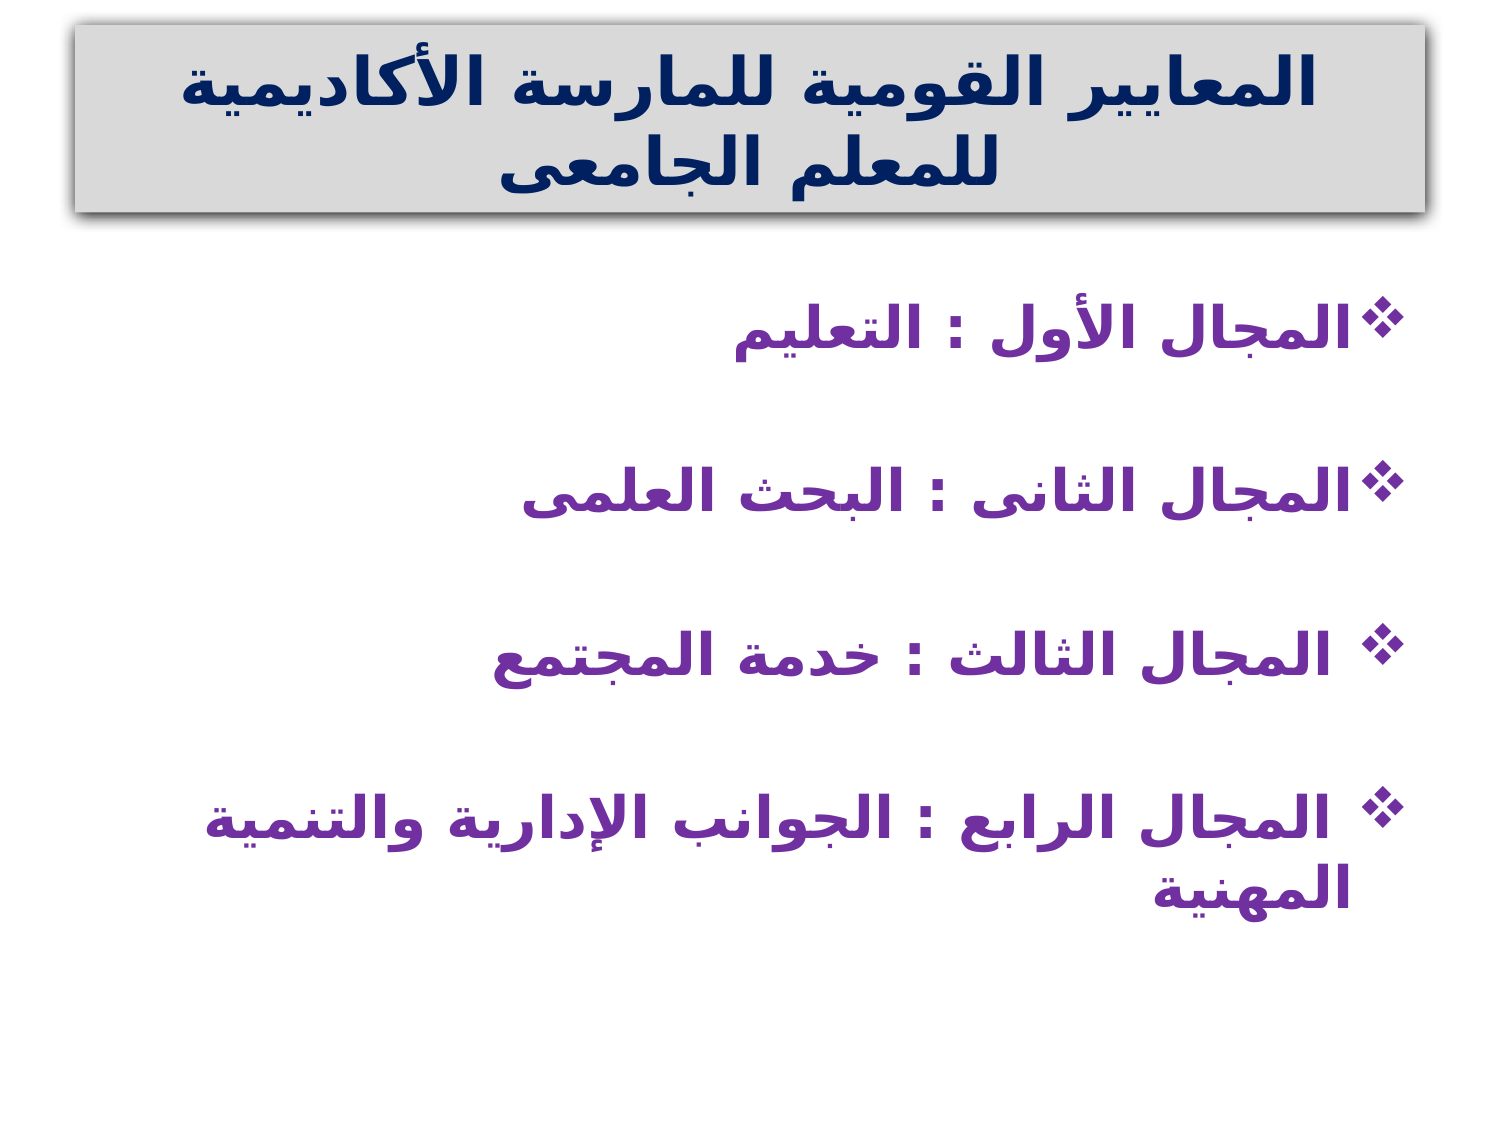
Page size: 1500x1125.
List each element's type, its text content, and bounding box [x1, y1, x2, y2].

list المجال الأول : التعليم المجال الثانى : البحث العلمى المجال الثالث : خدمة المجتمع المجال الرابع : الجوانب الإدارية والتنمية المهنية [75, 282, 1425, 1025]
title المعايير القومية للمارسة الأكاديمية للمعلم الجامعى [70, 20, 1430, 217]
